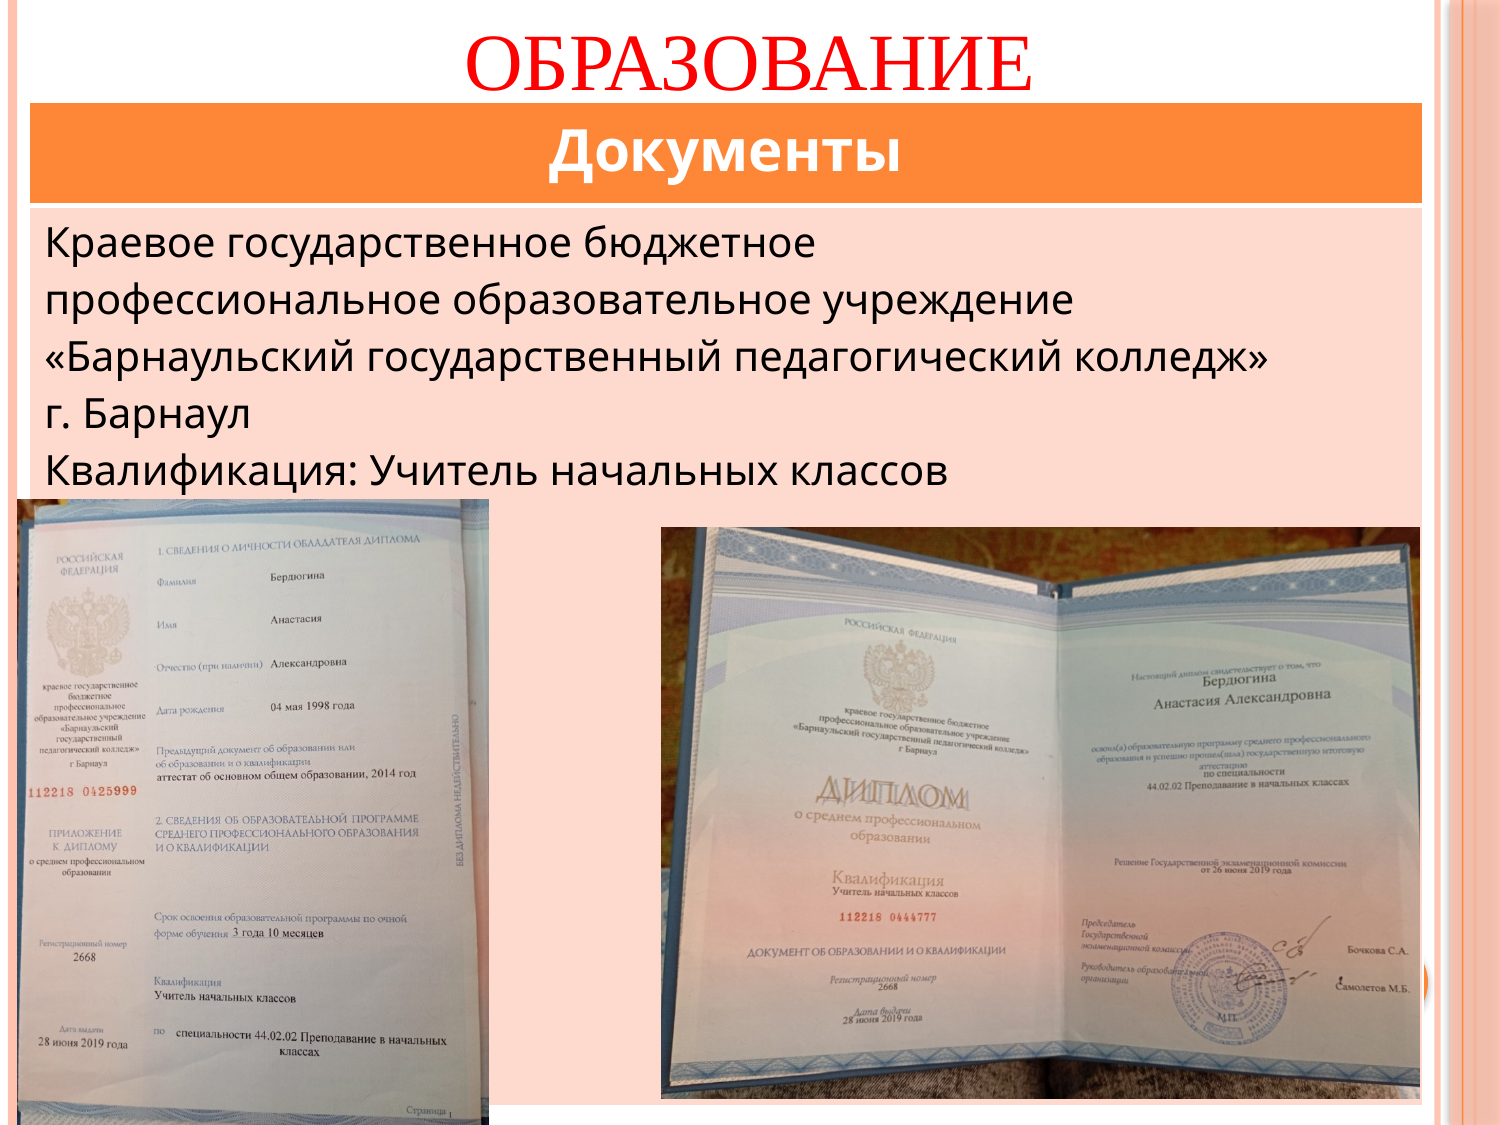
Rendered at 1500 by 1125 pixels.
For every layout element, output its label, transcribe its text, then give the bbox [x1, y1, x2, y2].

title Образование [0, 0, 1500, 114]
picture [17, 499, 489, 1125]
table_cell Краевое государственное бюджетное профессиональное образовательное учреждение «Барнаульский государственный педагогический колледж» г. Барнаул Квалификация: Учитель начальных классов [30, 208, 1422, 1105]
picture [659, 526, 1421, 1099]
table_header Документы [30, 103, 1422, 203]
